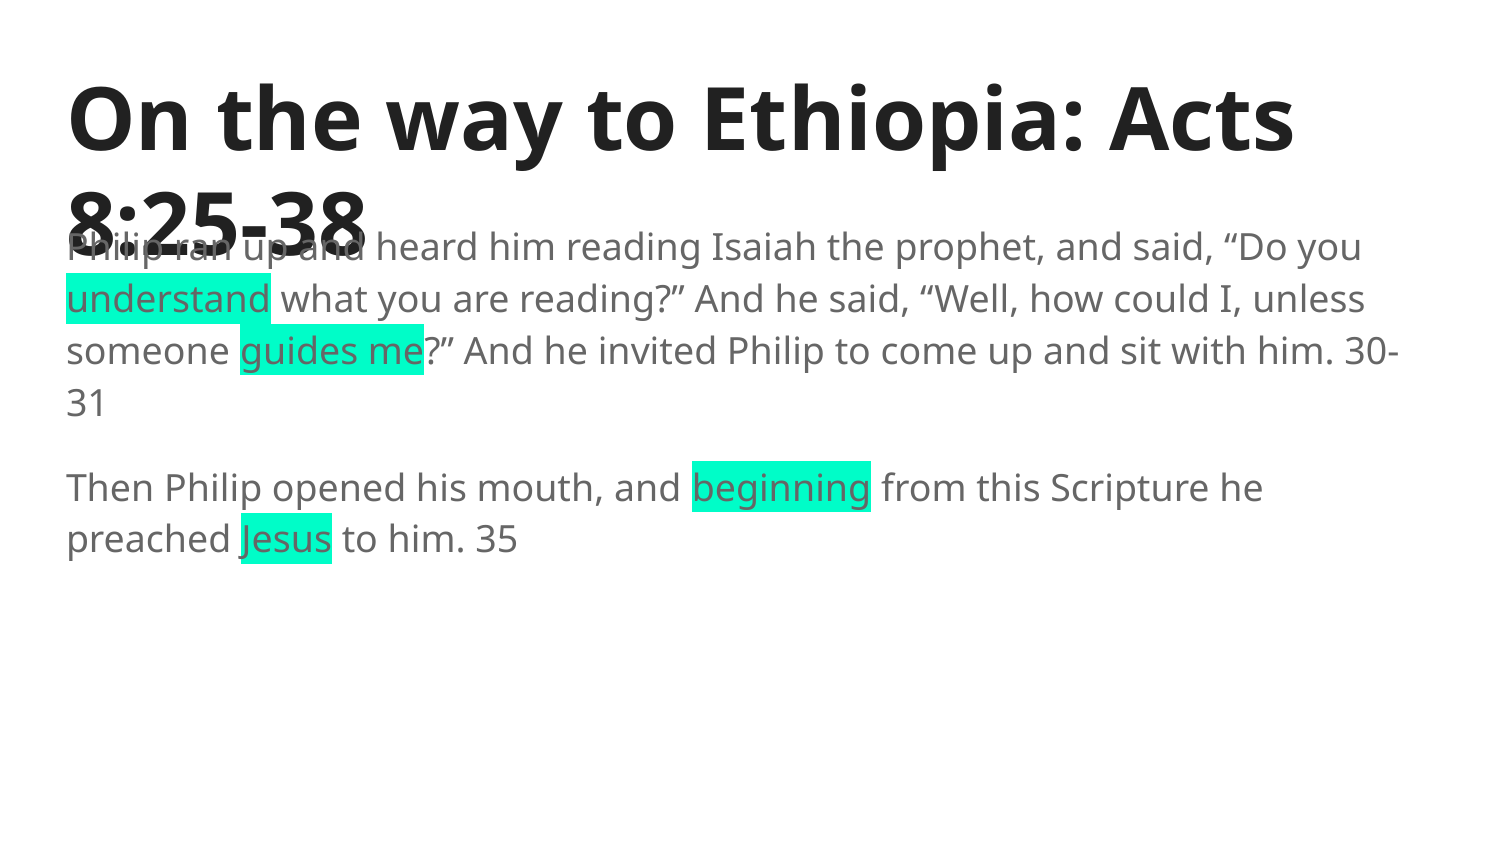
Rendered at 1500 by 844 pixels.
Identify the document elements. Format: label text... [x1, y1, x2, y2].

title On the way to Ethiopia: Acts 8:25-38 [51, 48, 1449, 180]
list Philip ran up and heard him reading Isaiah the prophet, and said, “Do you understand what you are reading?” And he said, “Well, how could I, unless someone guides me?” And he invited Philip to come up and sit with him. 30-31 Then Philip opened his mouth, and beginning from this Scripture he preached Jesus to him. 35 [51, 201, 1449, 671]
